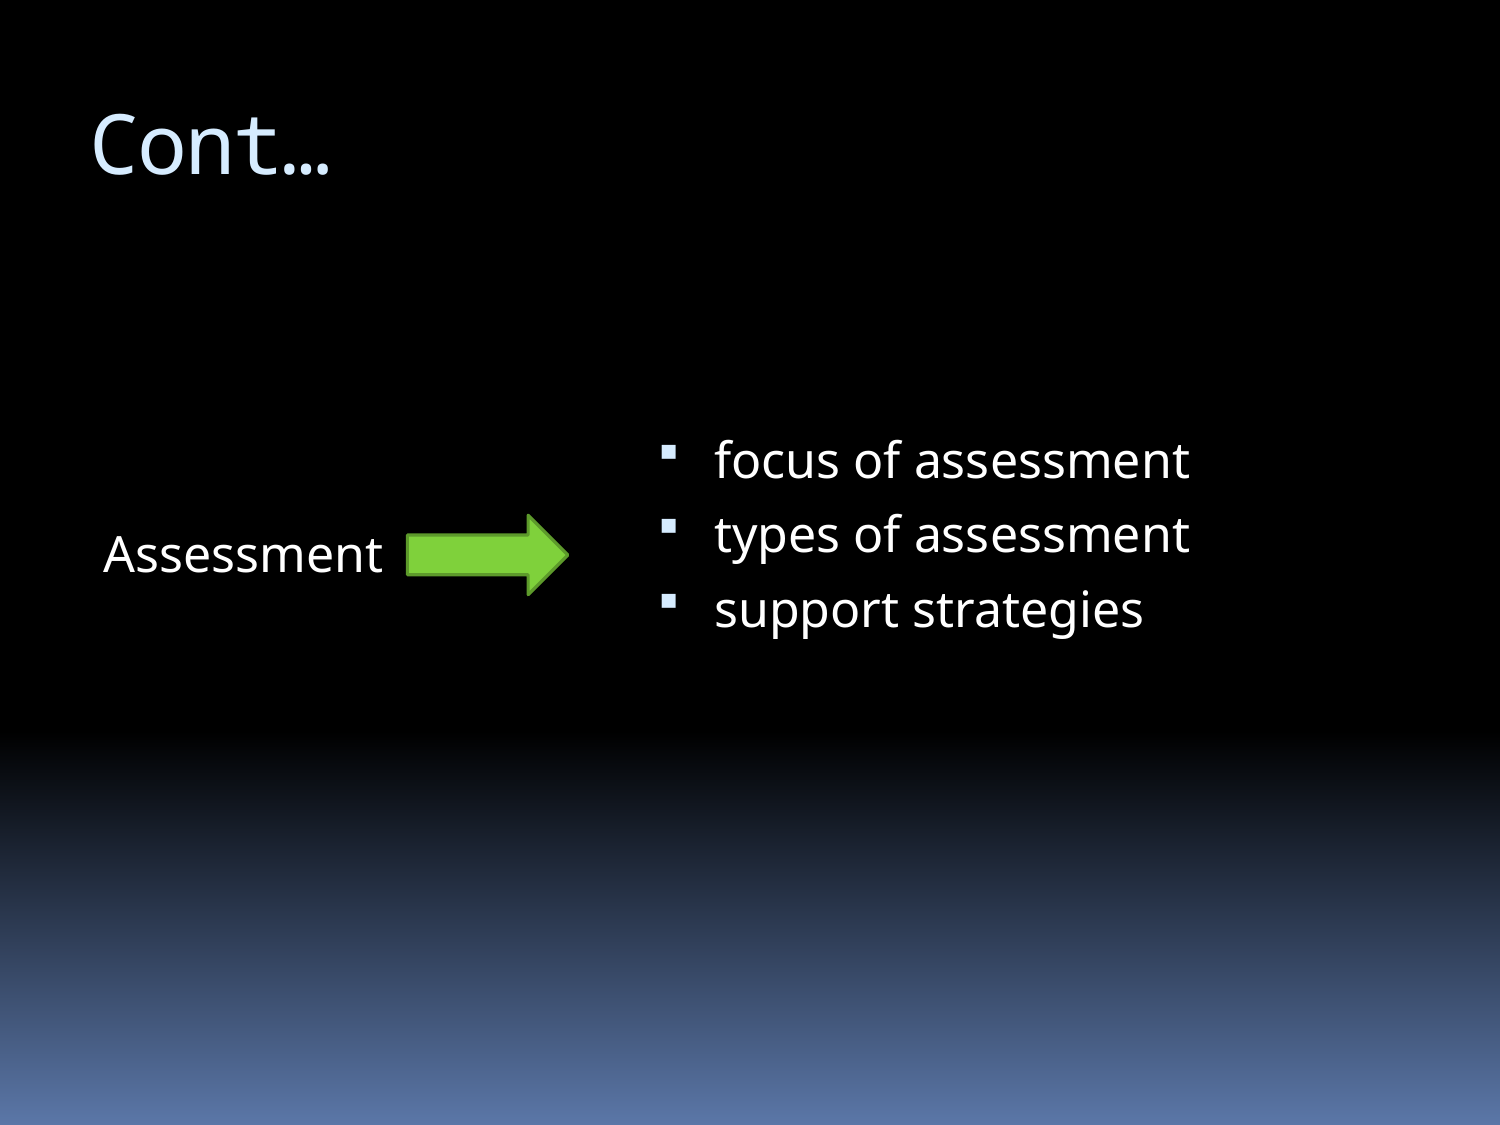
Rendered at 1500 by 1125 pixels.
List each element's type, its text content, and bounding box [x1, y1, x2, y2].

text_box [405, 513, 569, 597]
title Cont… [75, 83, 1425, 234]
list focus of assessment types of assessment support strategies [631, 420, 1414, 839]
list Assessment [88, 515, 573, 693]
